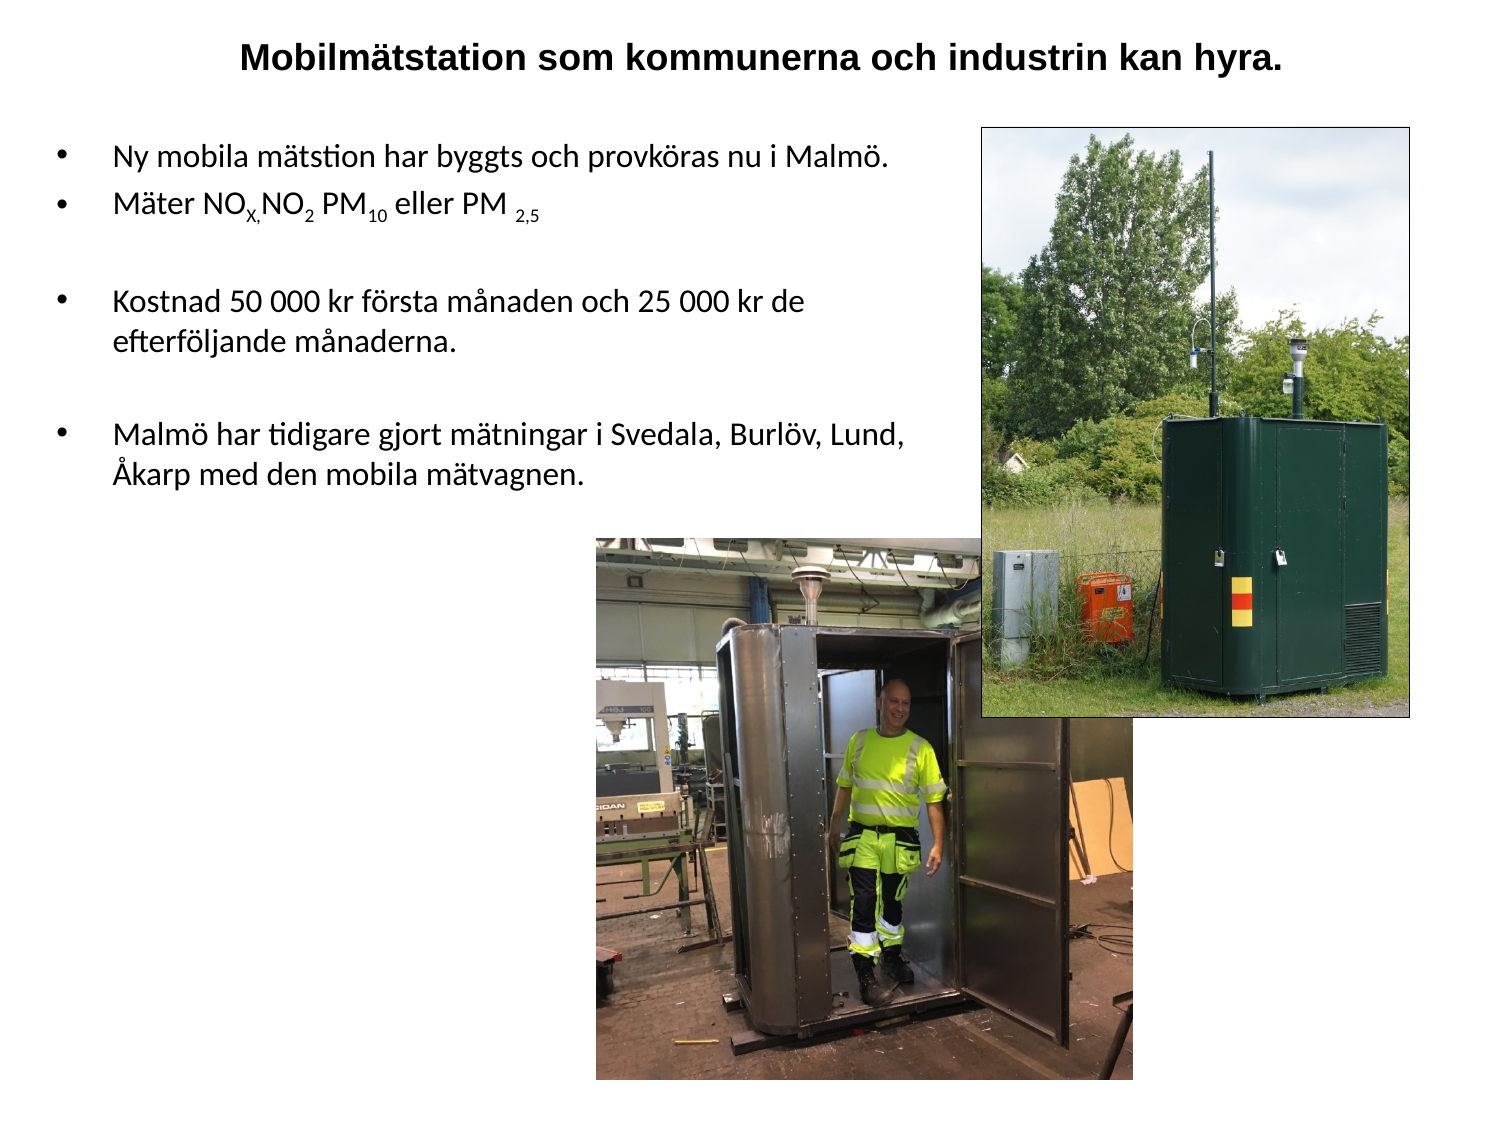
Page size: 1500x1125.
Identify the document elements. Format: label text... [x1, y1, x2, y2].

picture [596, 126, 1410, 1081]
list Ny mobila mätstion har byggts och provköras nu i Malmö. Mäter NOX,NO2 PM10 eller PM 2,5 Kostnad 50 000 kr första månaden och 25 000 kr de efterföljande månaderna. Malmö har tidigare gjort mätningar i Svedala, Burlöv, Lund, Åkarp med den mobila mätvagnen. [41, 127, 978, 576]
title Mobilmätstation som kommunerna och industrin kan hyra. [41, 0, 1483, 127]
